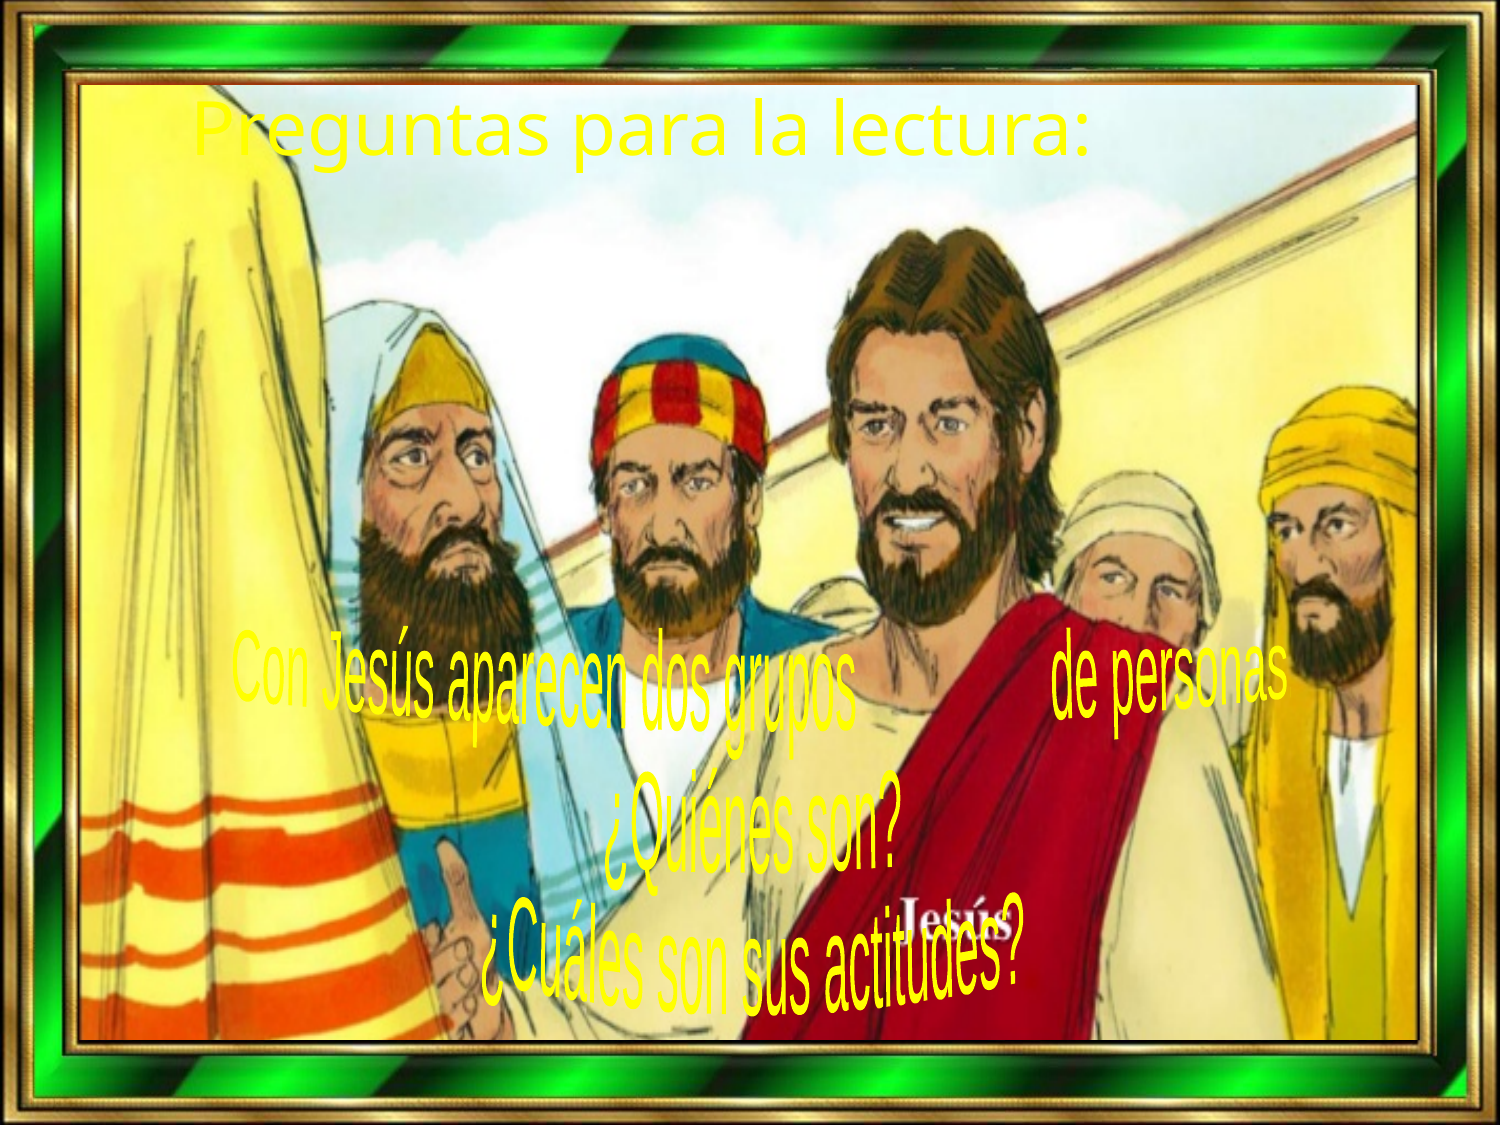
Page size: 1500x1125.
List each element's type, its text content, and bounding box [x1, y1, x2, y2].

text_box Preguntas para la lectura: [136, 52, 1148, 84]
picture [0, 0, 1500, 1125]
